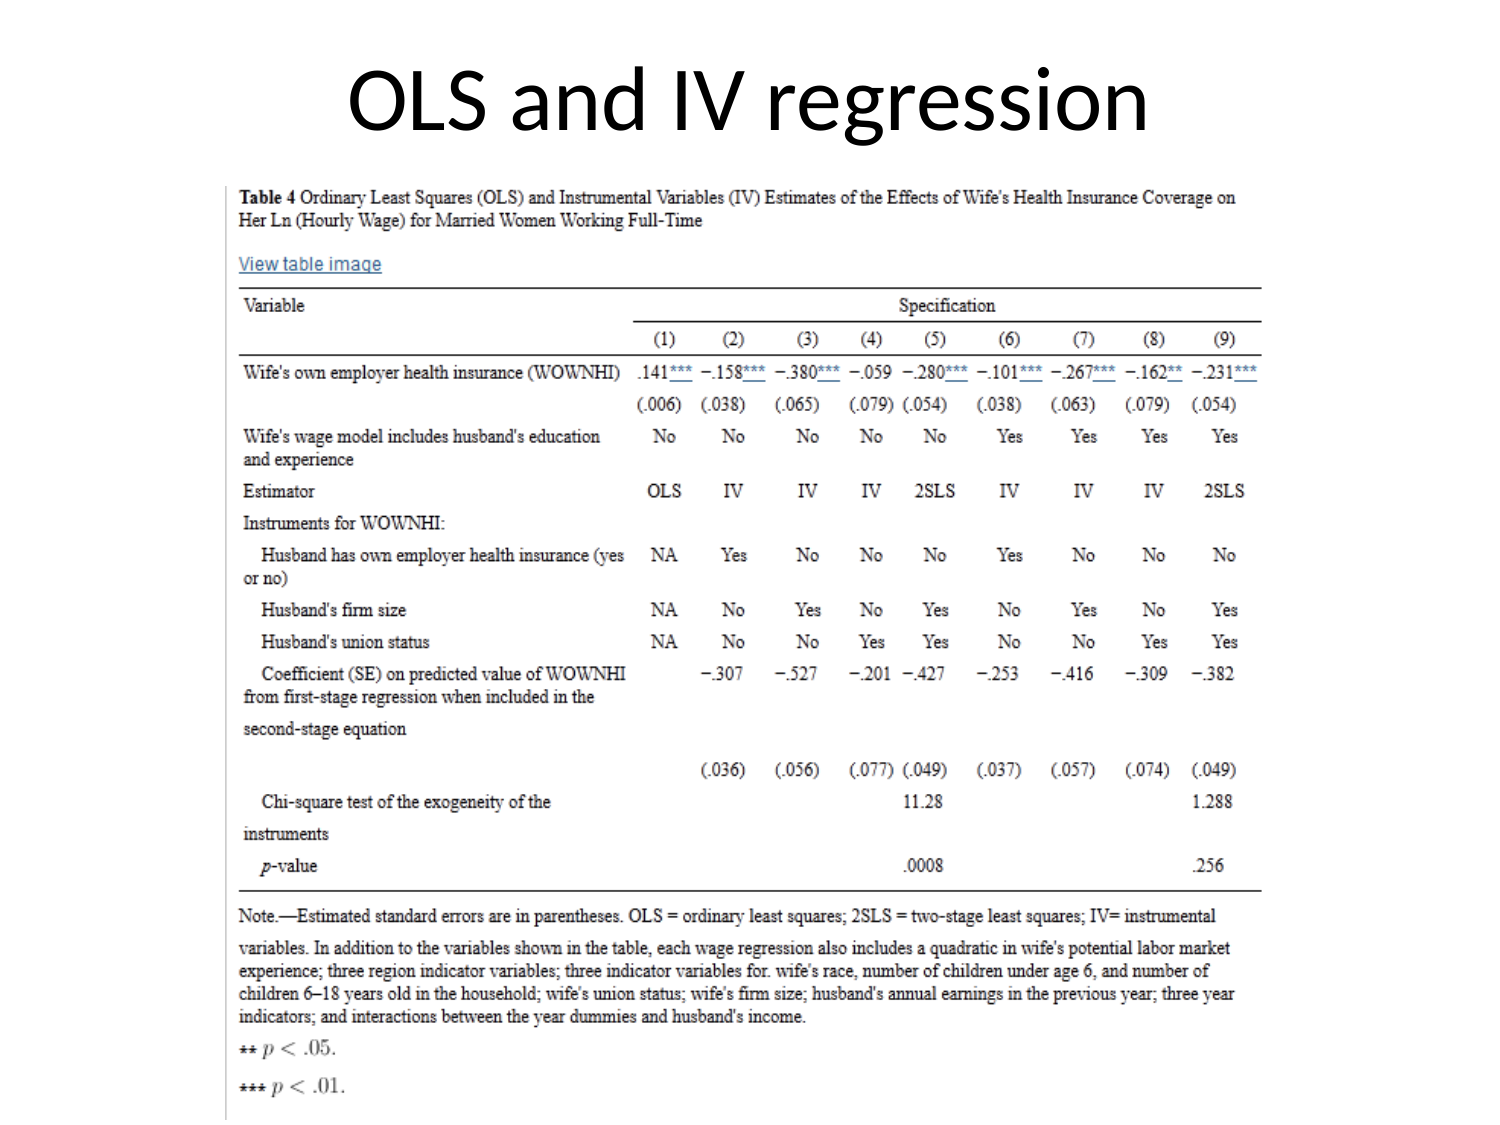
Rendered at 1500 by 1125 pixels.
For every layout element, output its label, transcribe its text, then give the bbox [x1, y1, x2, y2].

title OLS and IV regression [75, 0, 1425, 188]
picture [224, 186, 1263, 1120]
